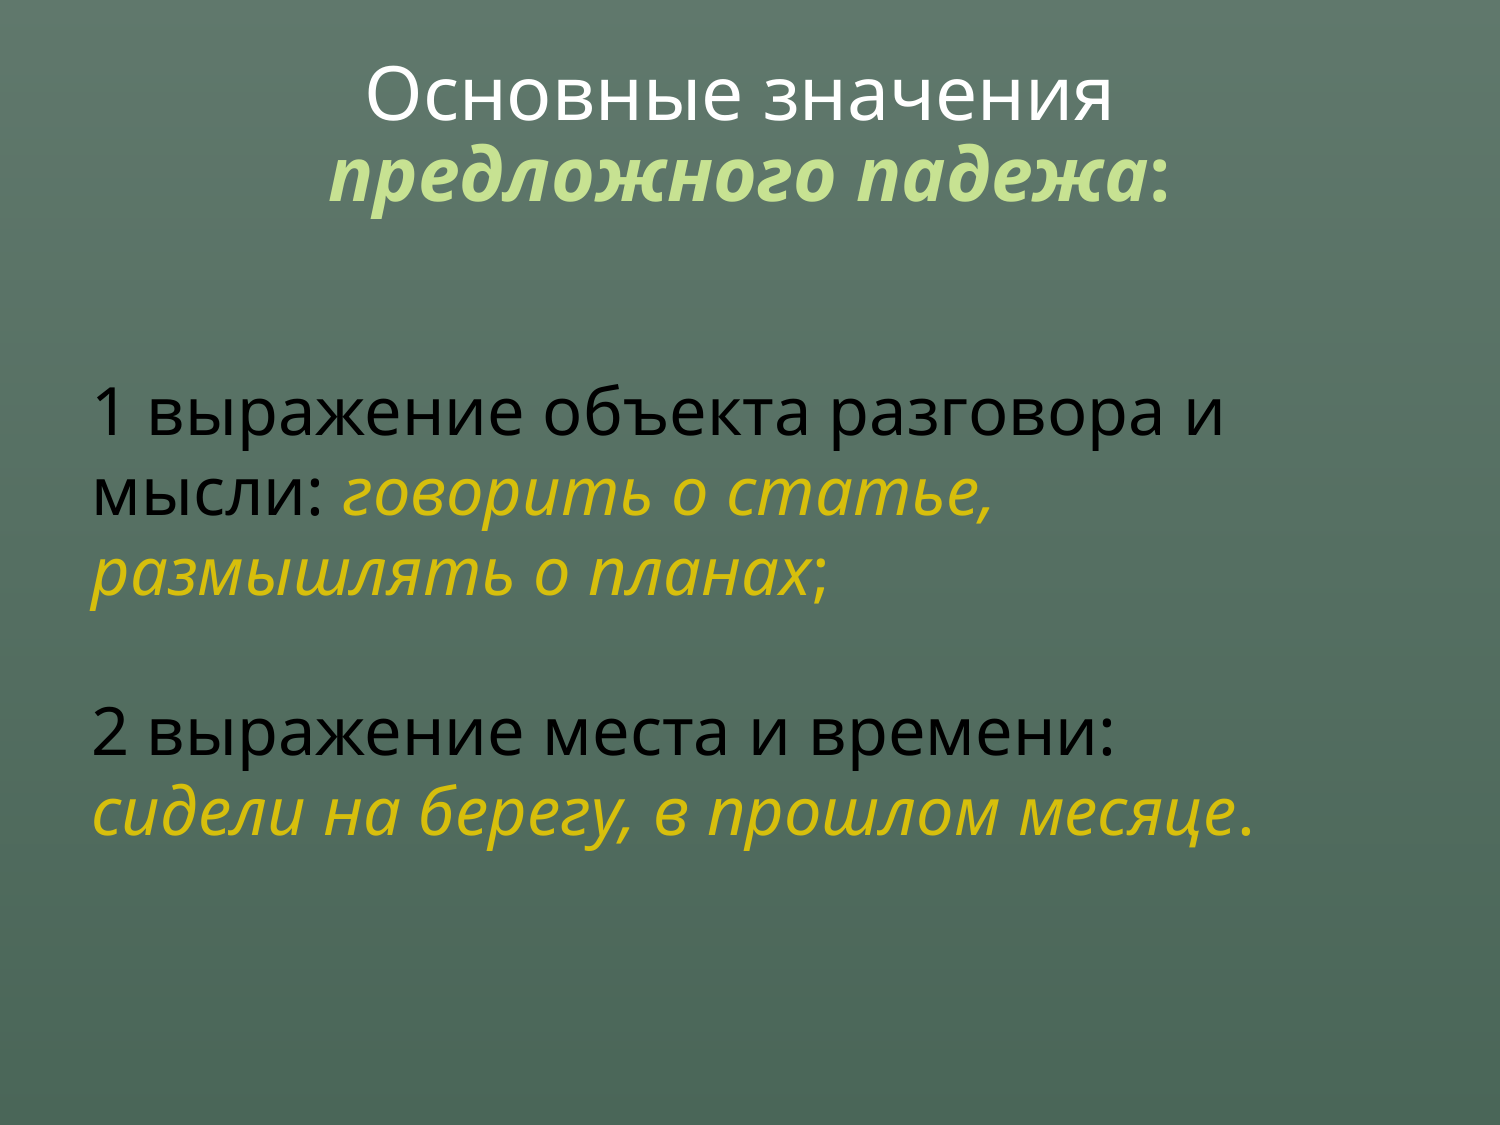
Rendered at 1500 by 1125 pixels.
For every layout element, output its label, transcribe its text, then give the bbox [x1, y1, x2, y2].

title Основные значения предложного падежа: [75, 70, 1425, 293]
list 1 выражение объекта разговора и мысли: говорить о статье, размышлять о планах; 2 выражение места и времени: сидели на берегу, в прошлом месяце. [76, 361, 1427, 984]
